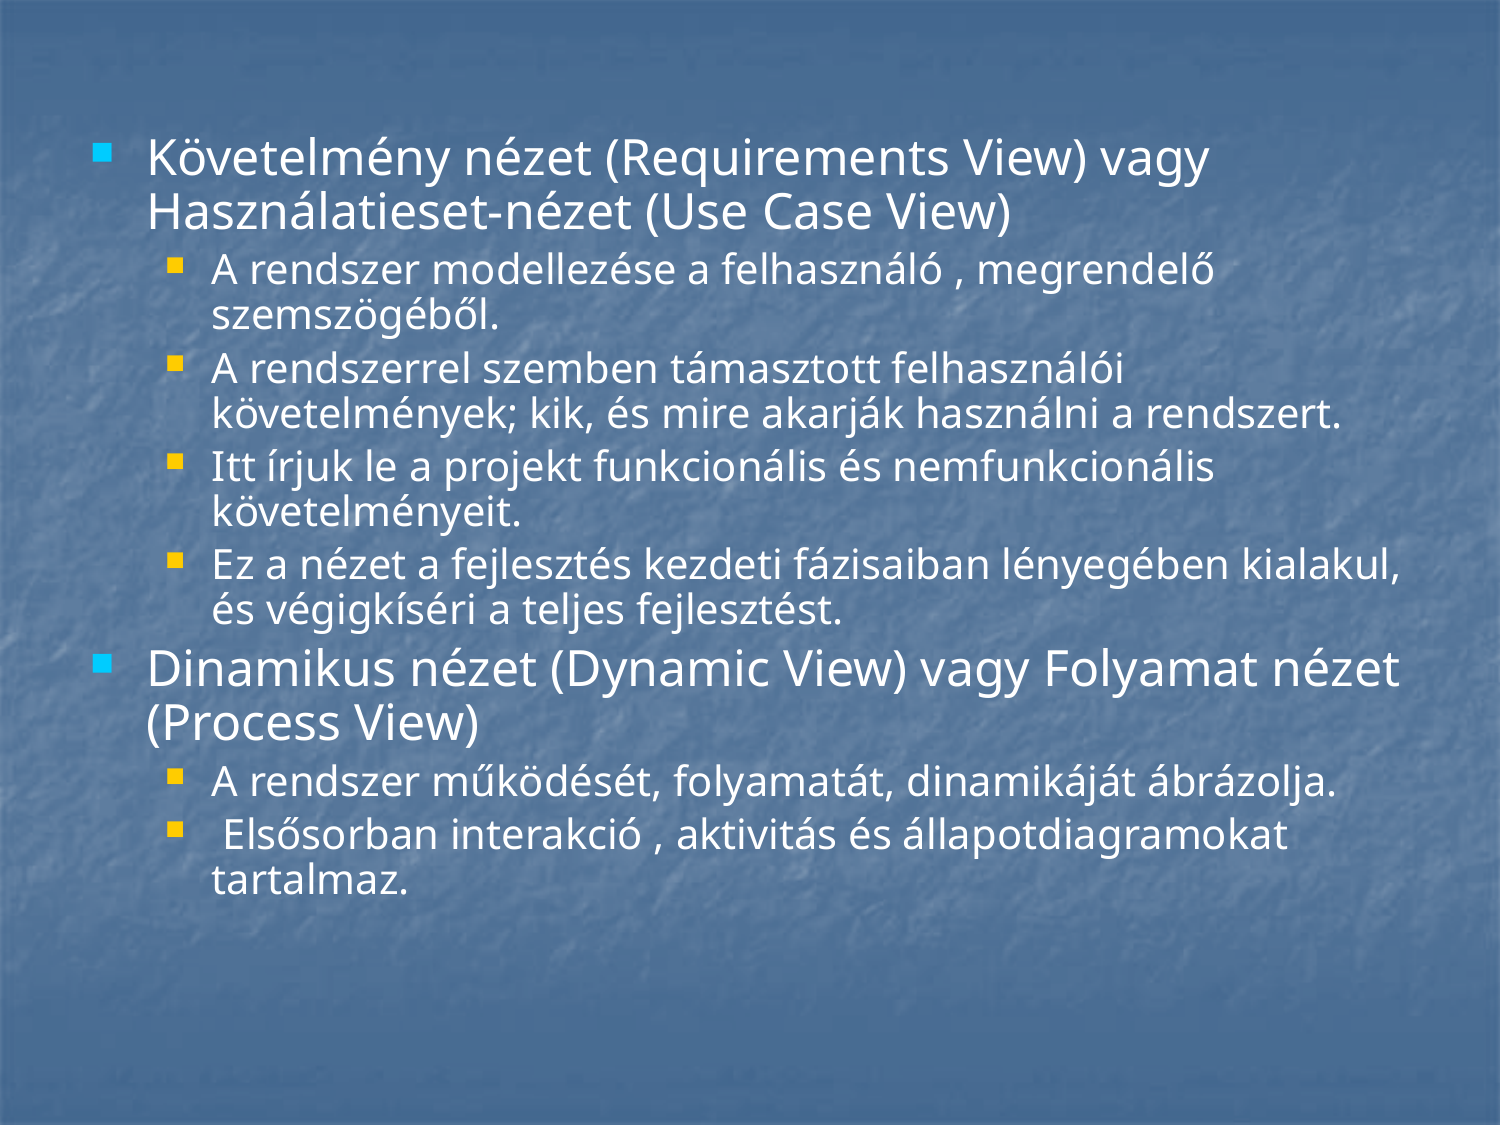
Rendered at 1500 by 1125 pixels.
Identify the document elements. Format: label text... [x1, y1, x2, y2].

list Követelmény nézet (Requirements View) vagy Használatieset-nézet (Use Case View) A rendszer modellezése a felhasználó , megrendelő szemszögéből. A rendszerrel szemben támasztott felhasználói követelmények; kik, és mire akarják használni a rendszert. Itt írjuk le a projekt funkcionális és nemfunkcionális követelményeit. Ez a nézet a fejlesztés kezdeti fázisaiban lényegében kialakul, és végigkíséri a teljes fejlesztést. Dinamikus nézet (Dynamic View) vagy Folyamat nézet (Process View) A rendszer működését, folyamatát, dinamikáját ábrázolja. Elsősorban interakció , aktivitás és állapotdiagramokat tartalmaz. [74, 124, 1426, 965]
